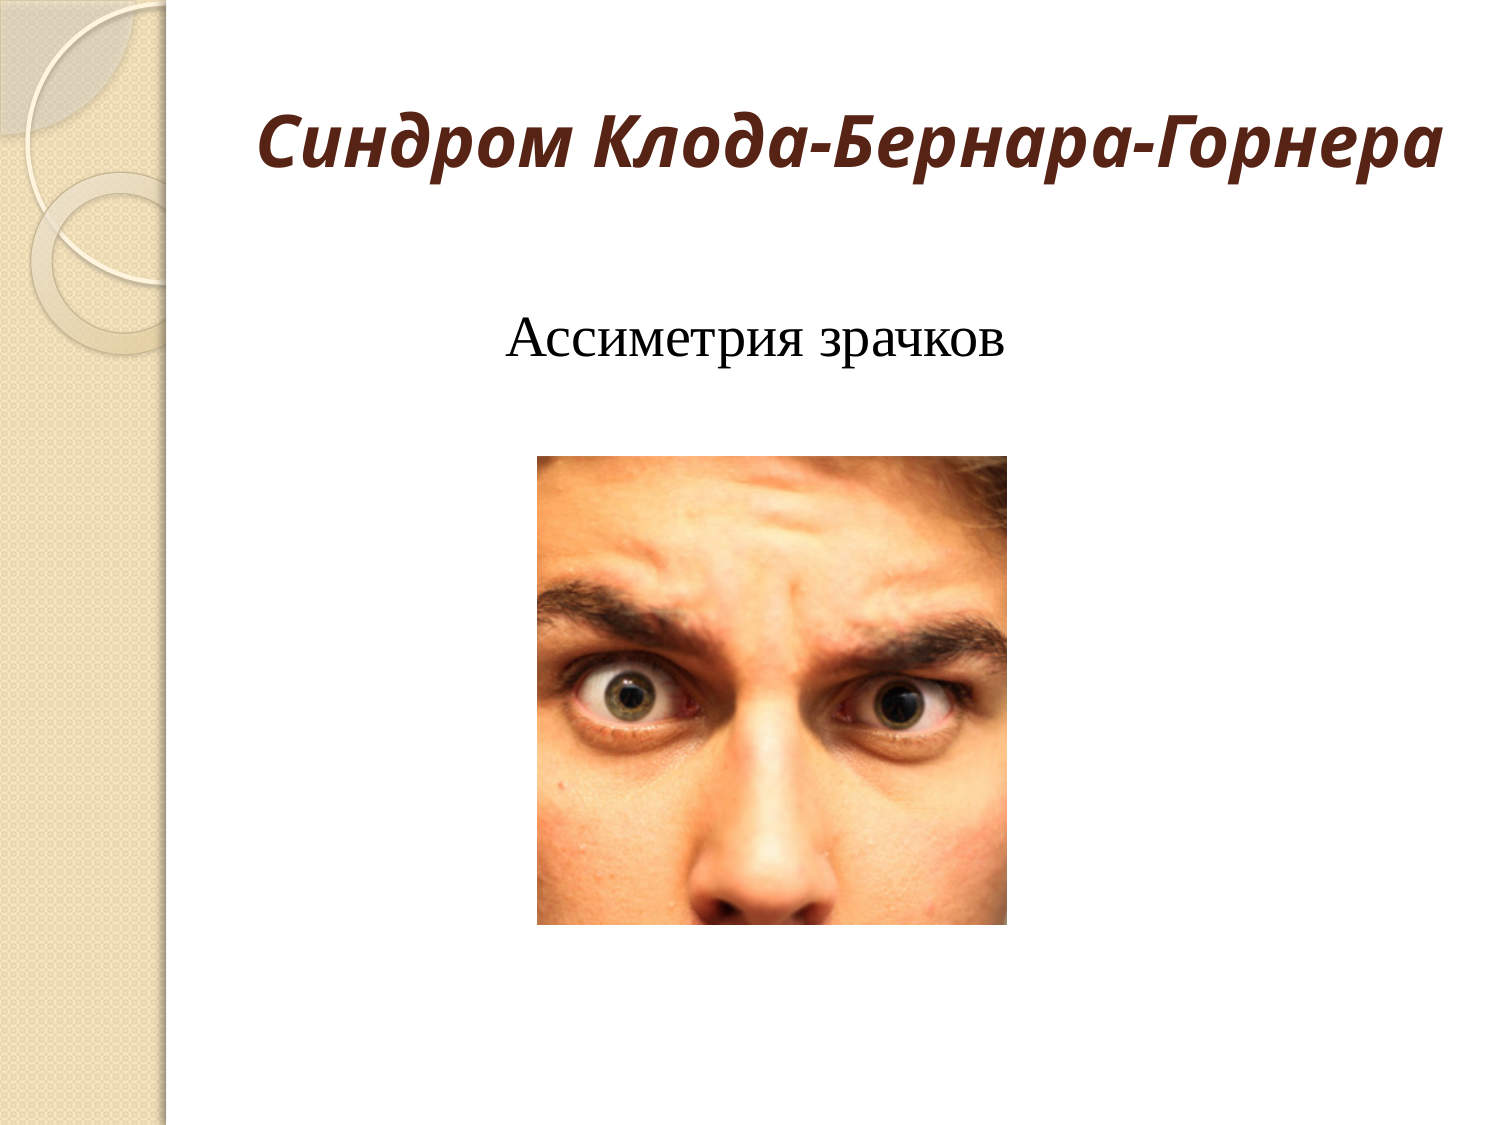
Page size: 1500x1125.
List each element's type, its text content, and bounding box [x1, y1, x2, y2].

picture [537, 455, 1007, 926]
text_box Ассиметрия зрачков [182, 290, 1329, 376]
title Синдром Клода-Бернара-Горнера [235, 45, 1466, 233]
